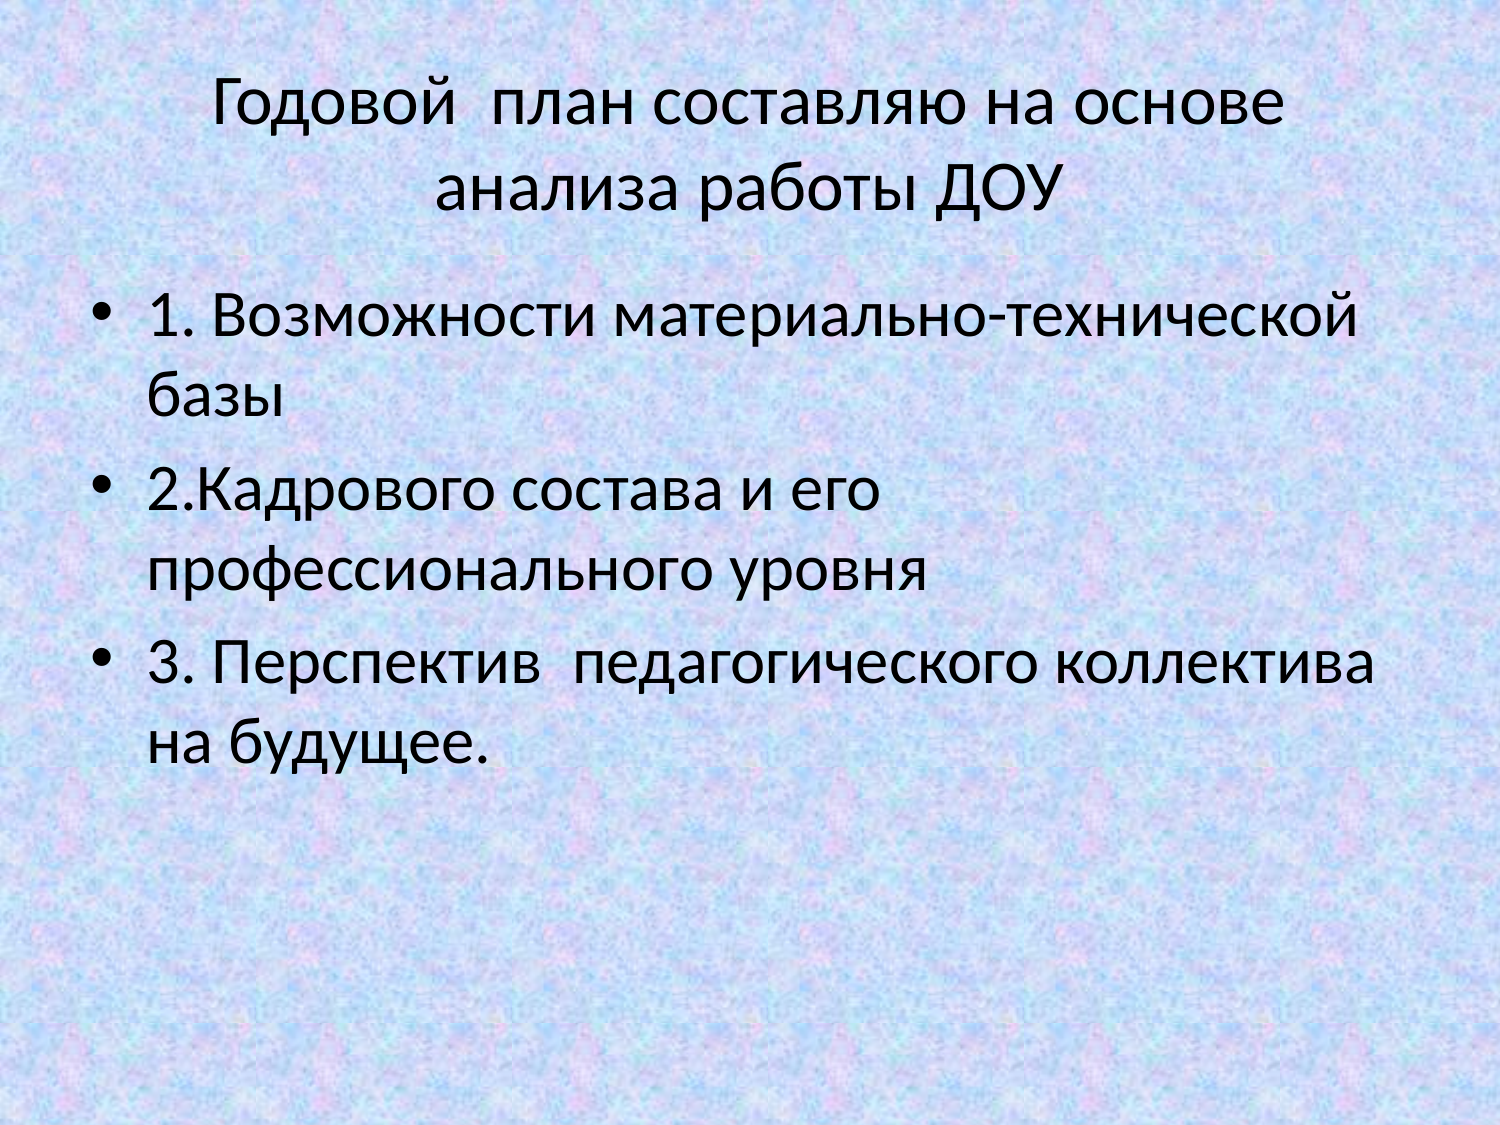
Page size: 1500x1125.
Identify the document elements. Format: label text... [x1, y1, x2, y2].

title Годовой план составляю на основе анализа работы ДОУ [75, 45, 1425, 233]
list 1. Возможности материально-технической базы 2.Кадрового состава и его профессионального уровня 3. Перспектив педагогического коллектива на будущее. [75, 262, 1425, 1005]
picture [0, 0, 1500, 1125]
